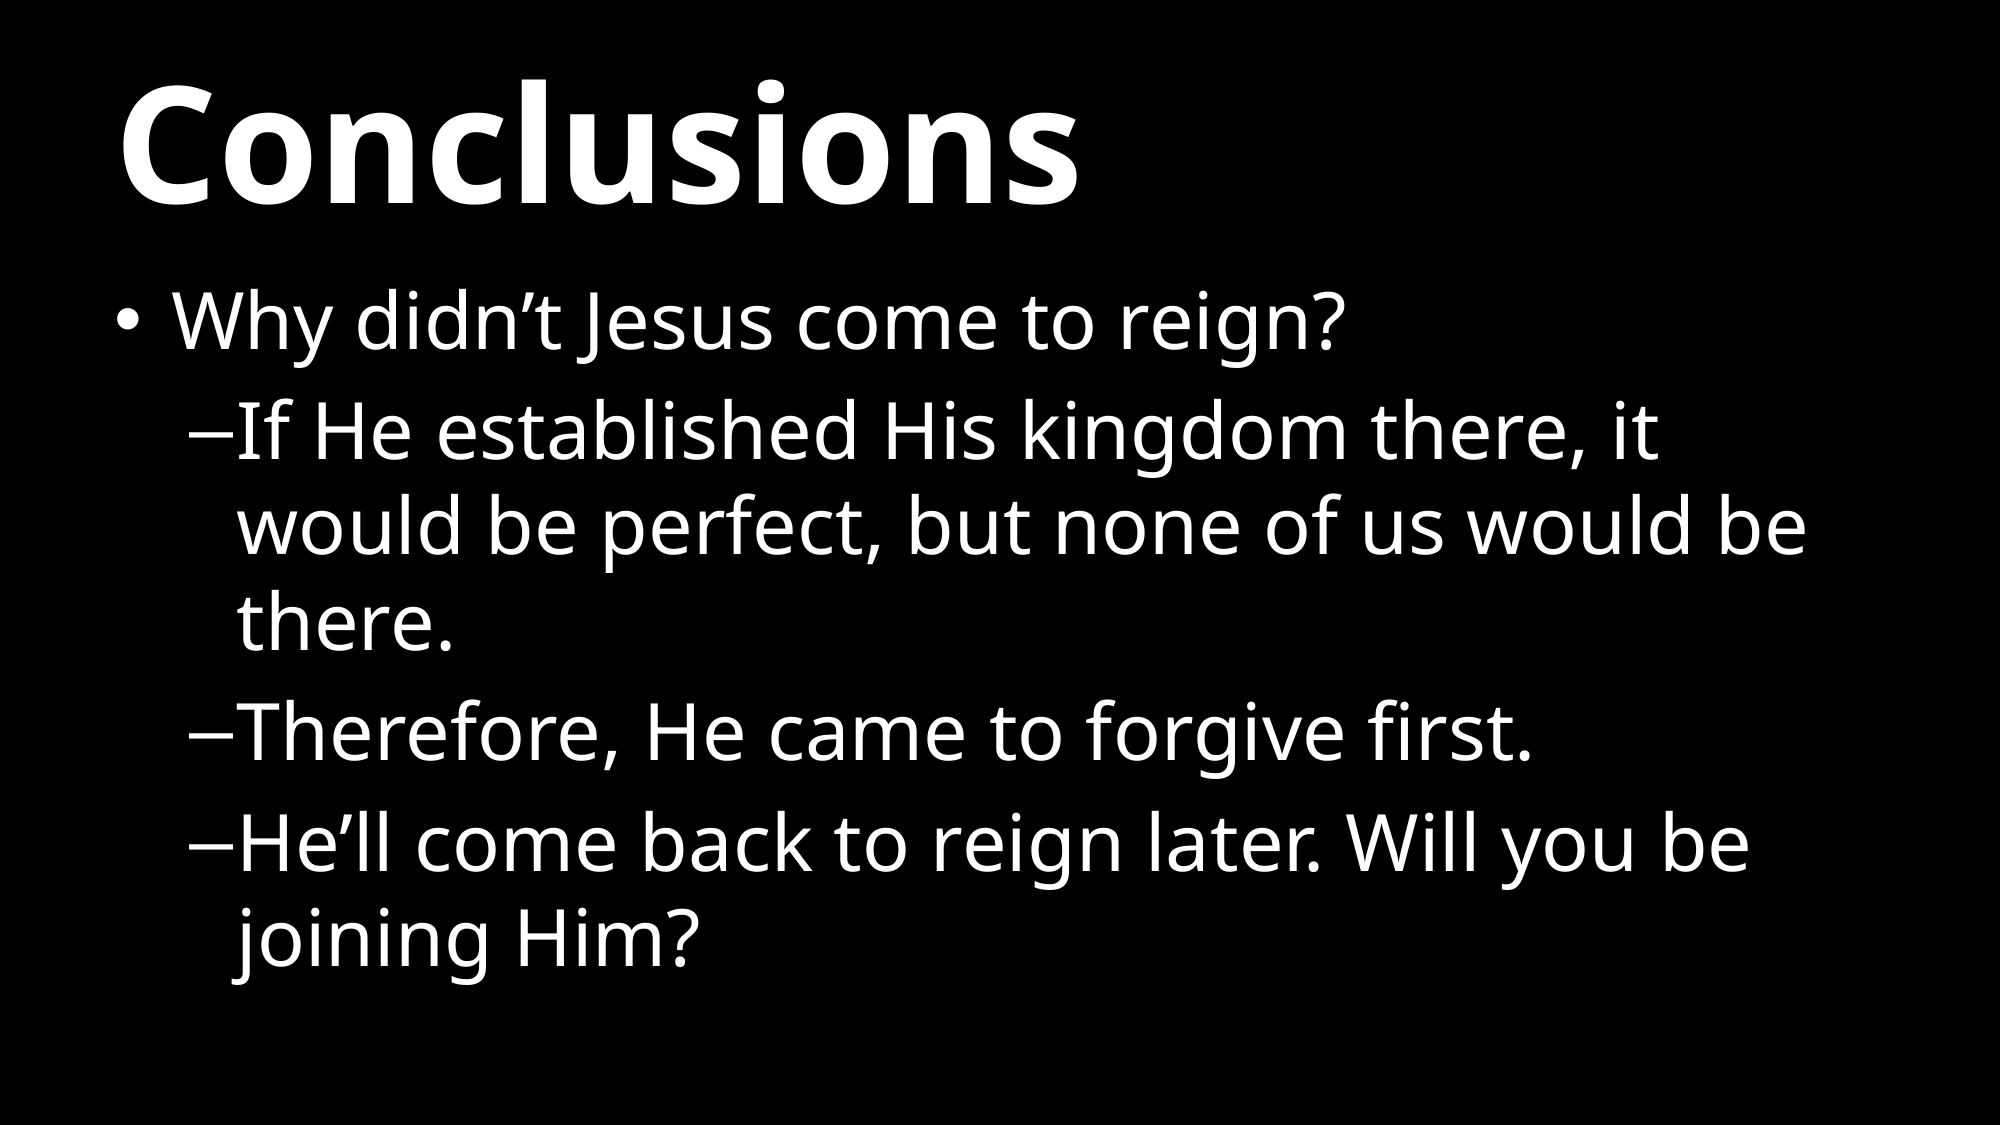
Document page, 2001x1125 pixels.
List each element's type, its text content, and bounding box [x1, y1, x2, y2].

title Conclusions [99, 45, 1900, 233]
list Why didn’t Jesus come to reign? If He established His kingdom there, it would be perfect, but none of us would be there. Therefore, He came to forgive first. He’ll come back to reign later. Will you be joining Him? [99, 262, 1900, 1005]
